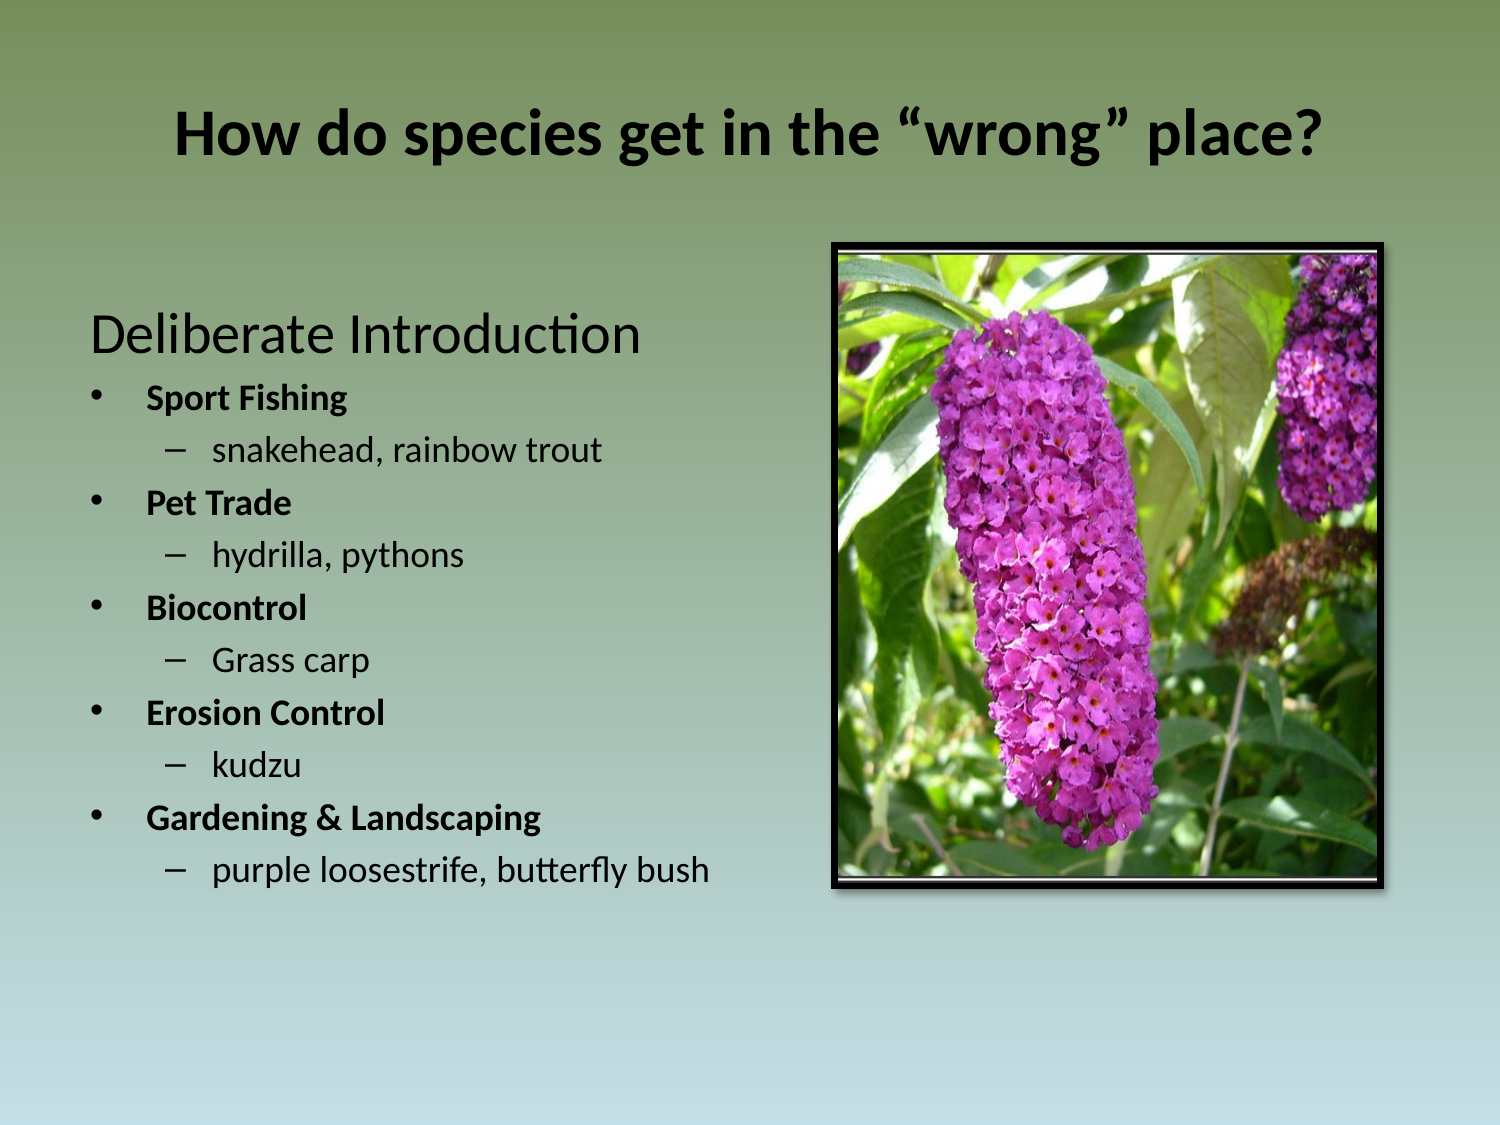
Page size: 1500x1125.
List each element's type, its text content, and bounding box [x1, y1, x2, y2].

picture [837, 248, 1378, 884]
title How do species get in the “wrong” place? [74, 113, 1426, 253]
list Deliberate Introduction Sport Fishing snakehead, rainbow trout Pet Trade hydrilla, pythons Biocontrol Grass carp Erosion Control kudzu Gardening & Landscaping purple loosestrife, butterfly bush [74, 287, 1426, 1006]
